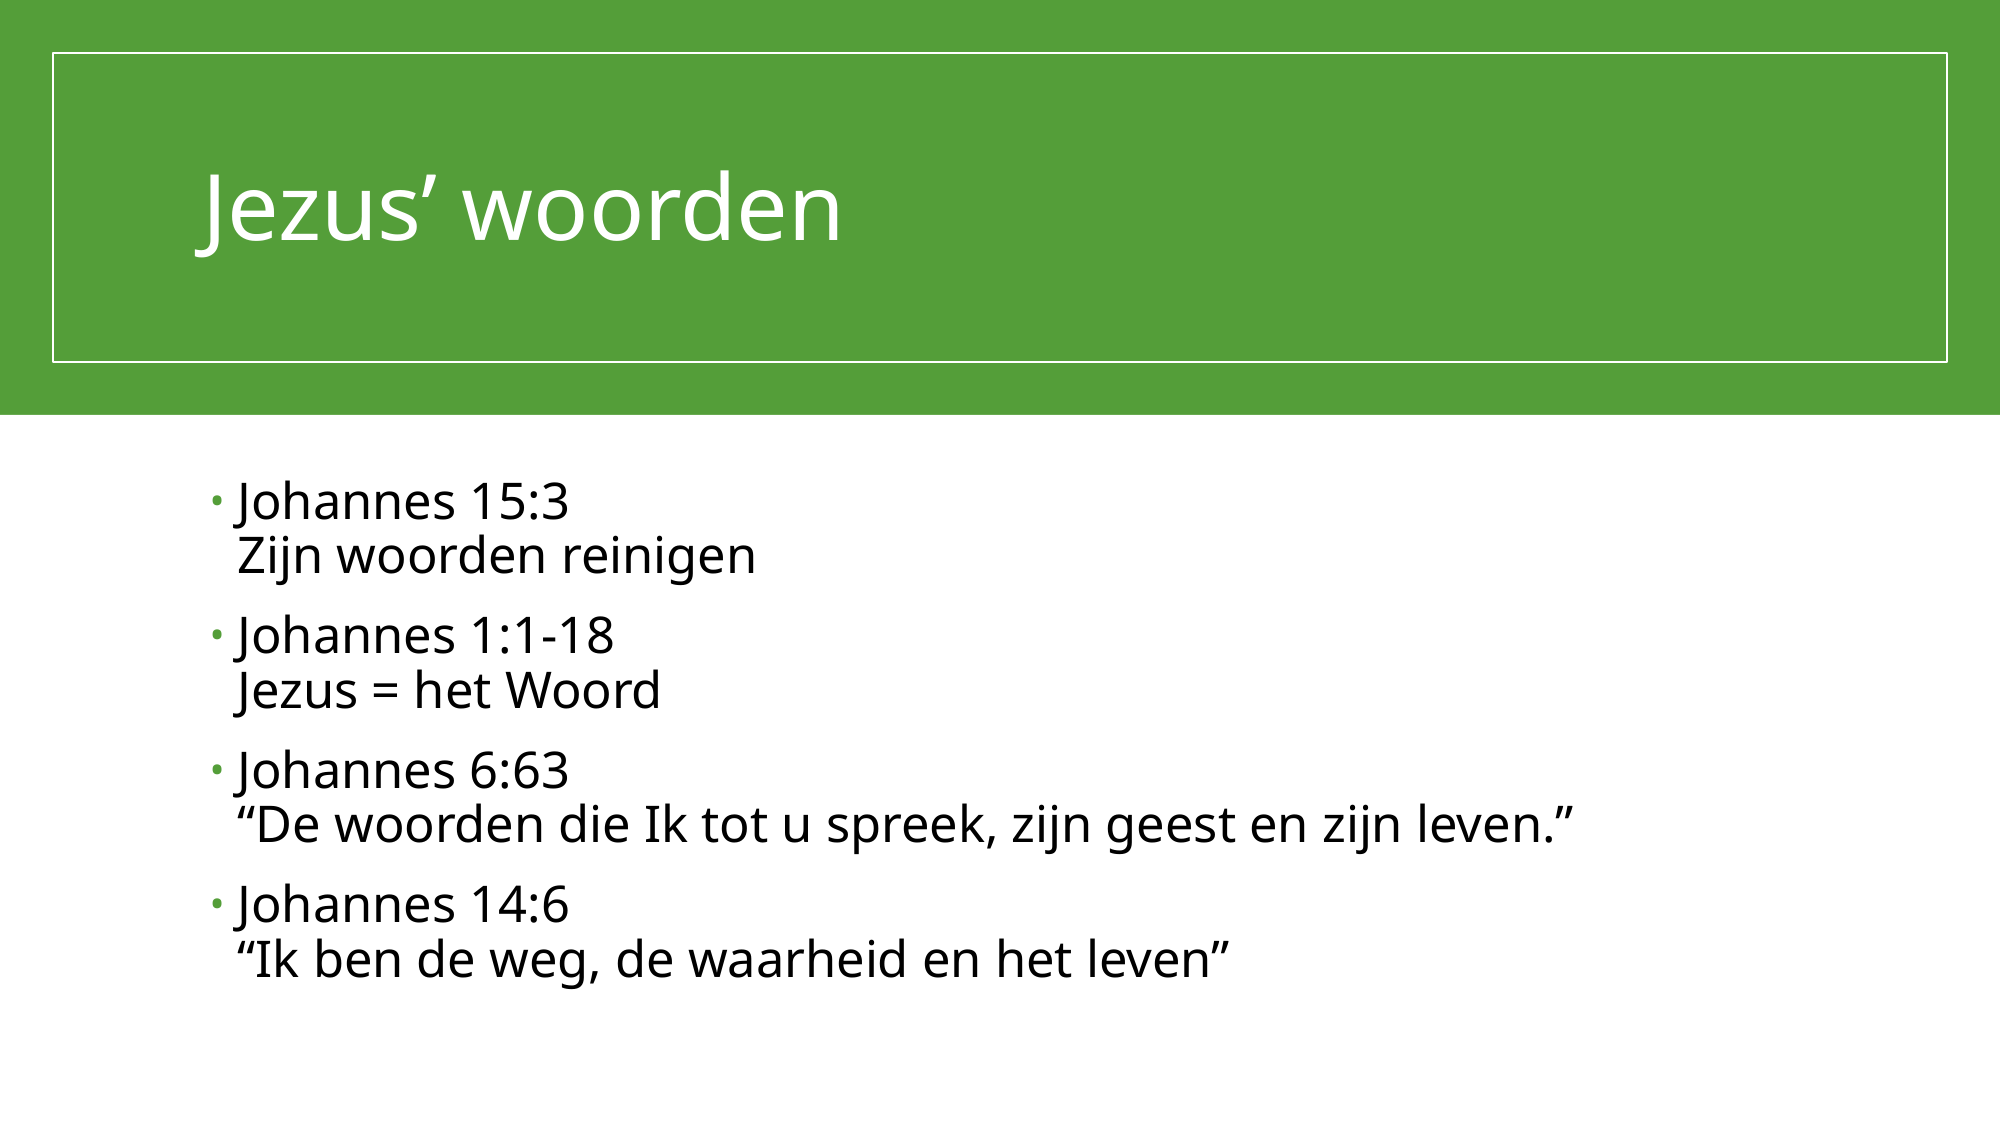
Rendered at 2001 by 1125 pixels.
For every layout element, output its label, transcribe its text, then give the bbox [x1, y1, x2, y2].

text_box [0, 413, 2000, 1125]
list Johannes 15:3 Zijn woorden reinigen Johannes 1:1-18 Jezus = het Woord Johannes 6:63 “De woorden die Ik tot u spreek, zijn geest en zijn leven.” Johannes 14:6 “Ik ben de weg, de waarheid en het leven” [187, 467, 1808, 1000]
text_box [51, 51, 1949, 364]
title Jezus’ woorden [187, 99, 1808, 323]
text_box [0, 0, 2000, 413]
